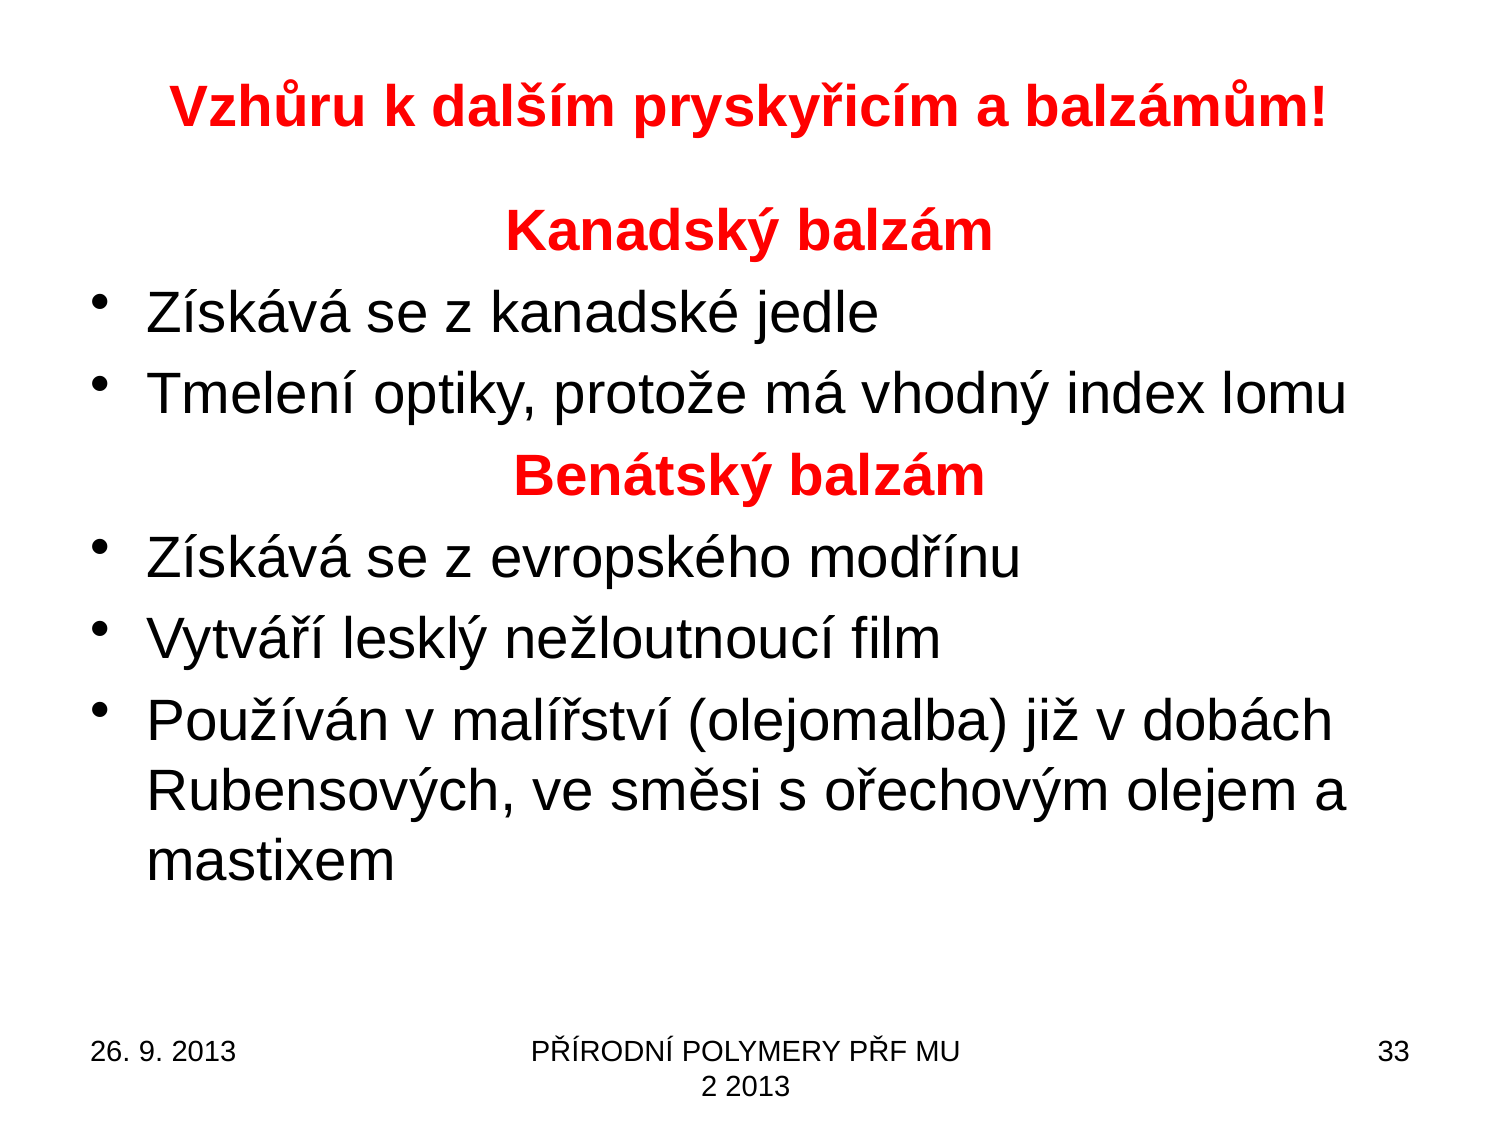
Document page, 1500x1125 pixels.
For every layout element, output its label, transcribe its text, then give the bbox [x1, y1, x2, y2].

slide_number 26. 9. 2013 [74, 1024, 426, 1103]
slide_number 33 [1074, 1024, 1426, 1103]
footer PŘÍRODNÍ POLYMERY PŘF MU 2 2013 [512, 1024, 988, 1103]
list Kanadský balzám Získává se z kanadské jedle Tmelení optiky, protože má vhodný index lomu Benátský balzám Získává se z evropského modřínu Vytváří lesklý nežloutnoucí film Používán v malířství (olejomalba) již v dobách Rubensových, ve směsi s ořechovým olejem a mastixem [74, 184, 1426, 1006]
title Vzhůru k dalším pryskyřicím a balzámům! [74, 44, 1426, 162]
